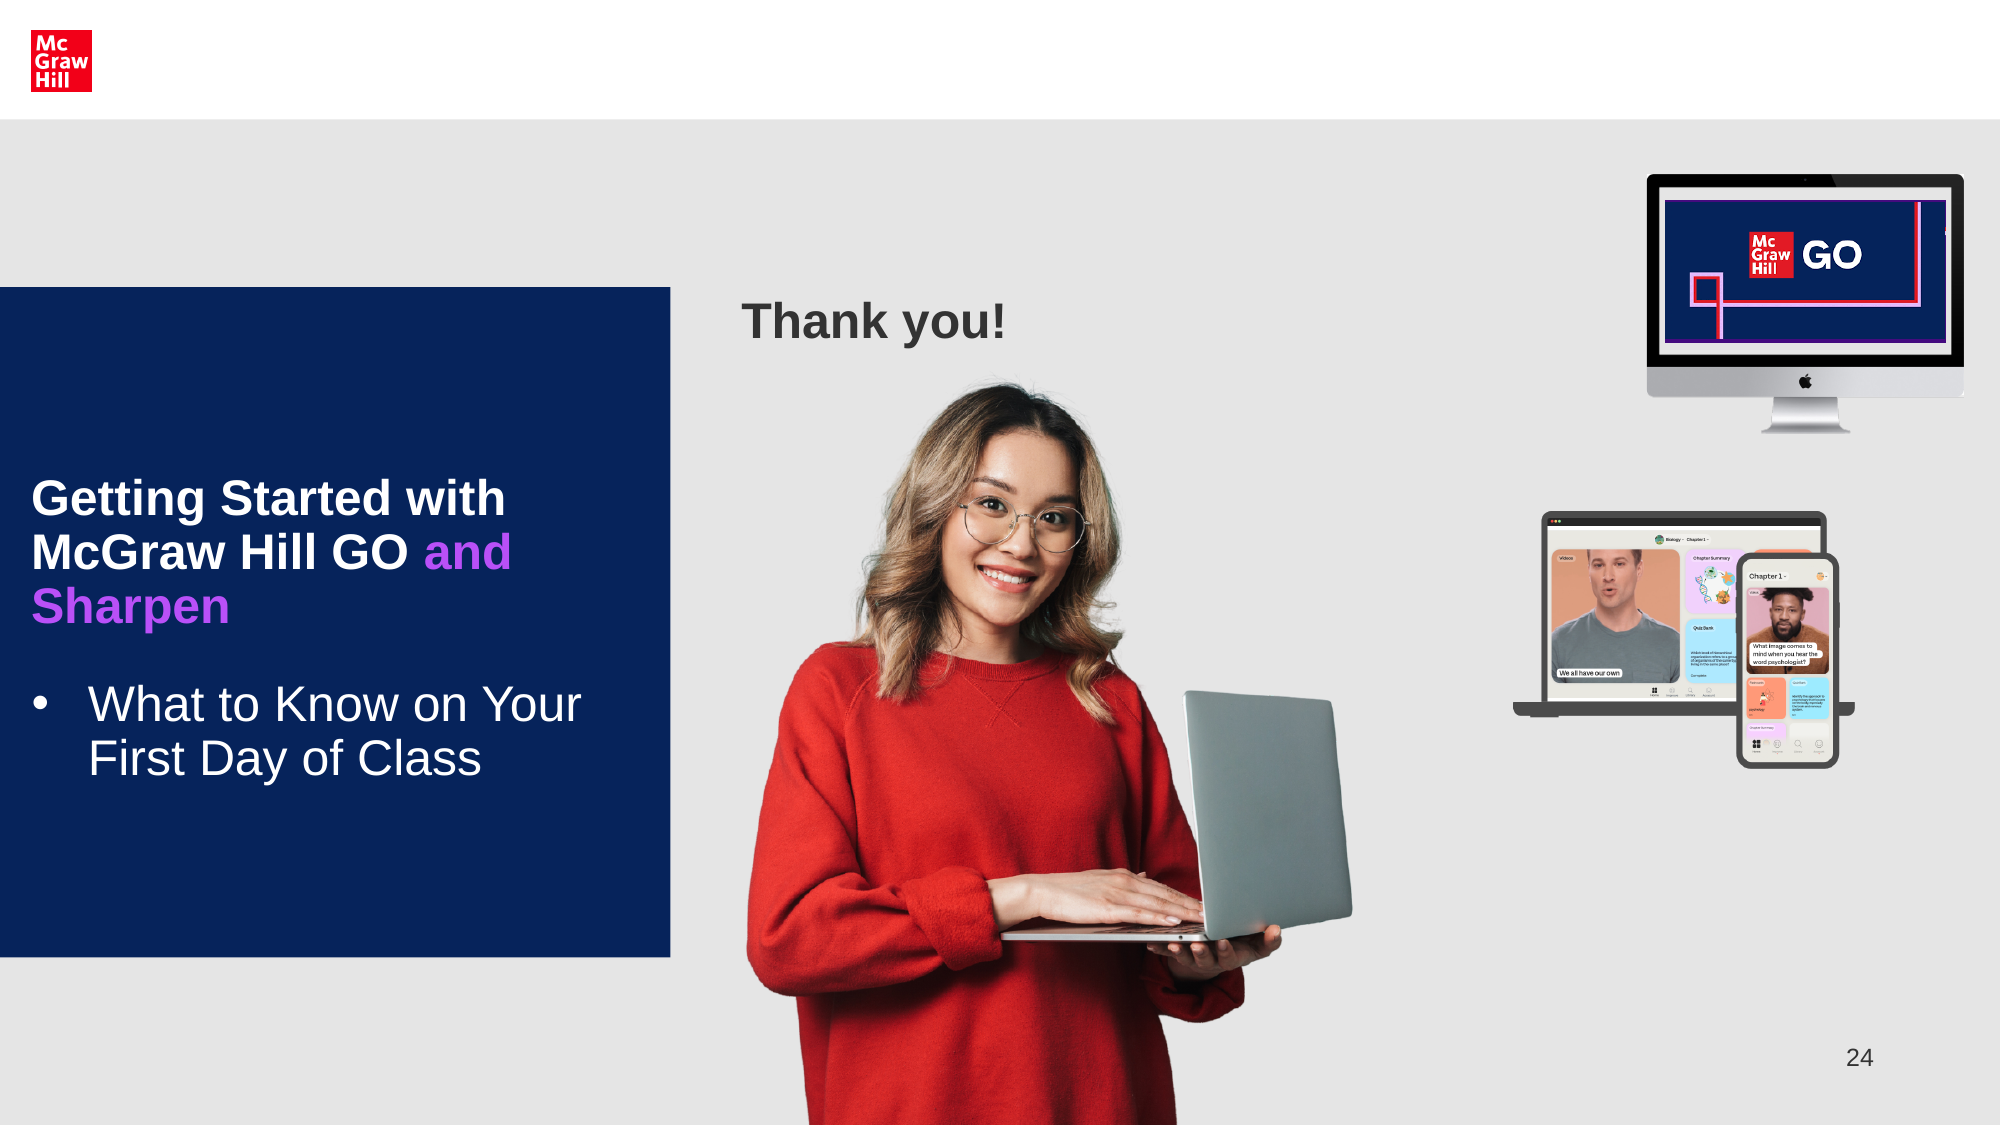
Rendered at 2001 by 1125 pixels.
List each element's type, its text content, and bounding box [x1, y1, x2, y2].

text_box Getting Started with McGraw Hill GO and Sharpen [16, 436, 617, 670]
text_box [1646, 174, 1964, 438]
text_box What to Know on Your First Day of Class [16, 671, 603, 783]
picture [637, 367, 1855, 1125]
title Thank you! [726, 281, 1888, 1012]
